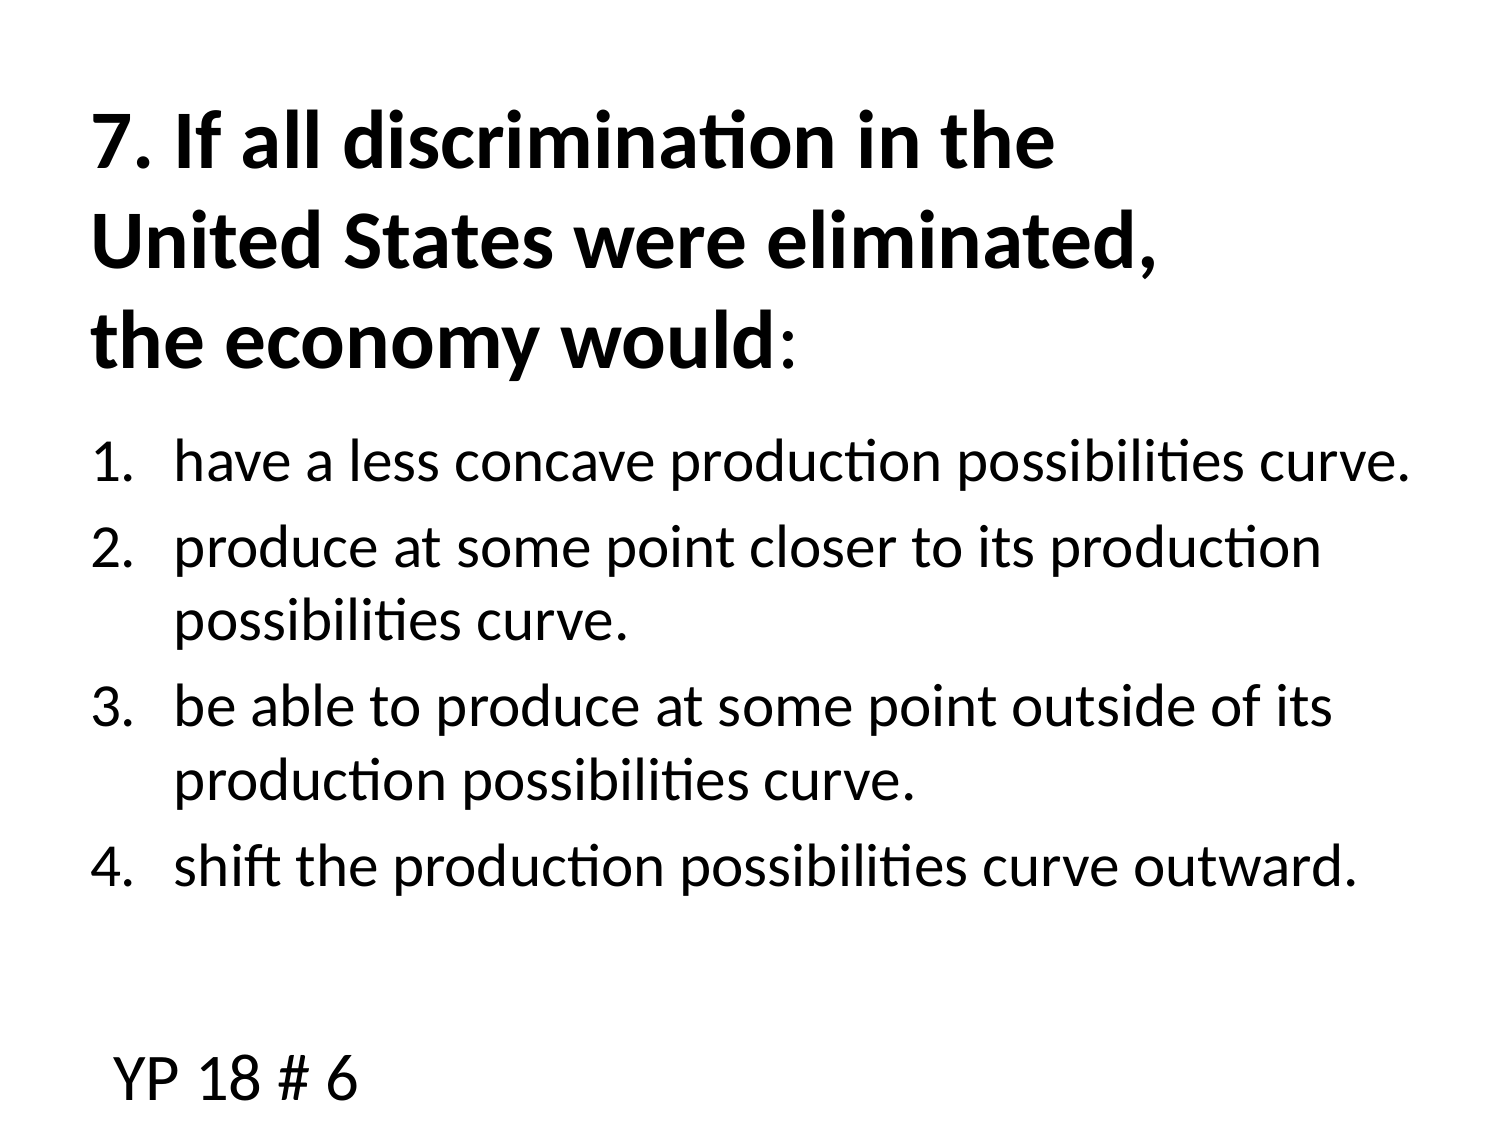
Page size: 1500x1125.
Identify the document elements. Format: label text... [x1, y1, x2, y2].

title 7. If all discrimination in the United States were eliminated, the economy would: [75, 45, 1213, 412]
text_box YP 18 # 6 [98, 1026, 375, 1121]
list have a less concave production possibilities curve. produce at some point closer to its production possibilities curve. be able to produce at some point outside of its production possibilities curve. shift the production possibilities curve outward. [75, 412, 1450, 1005]
